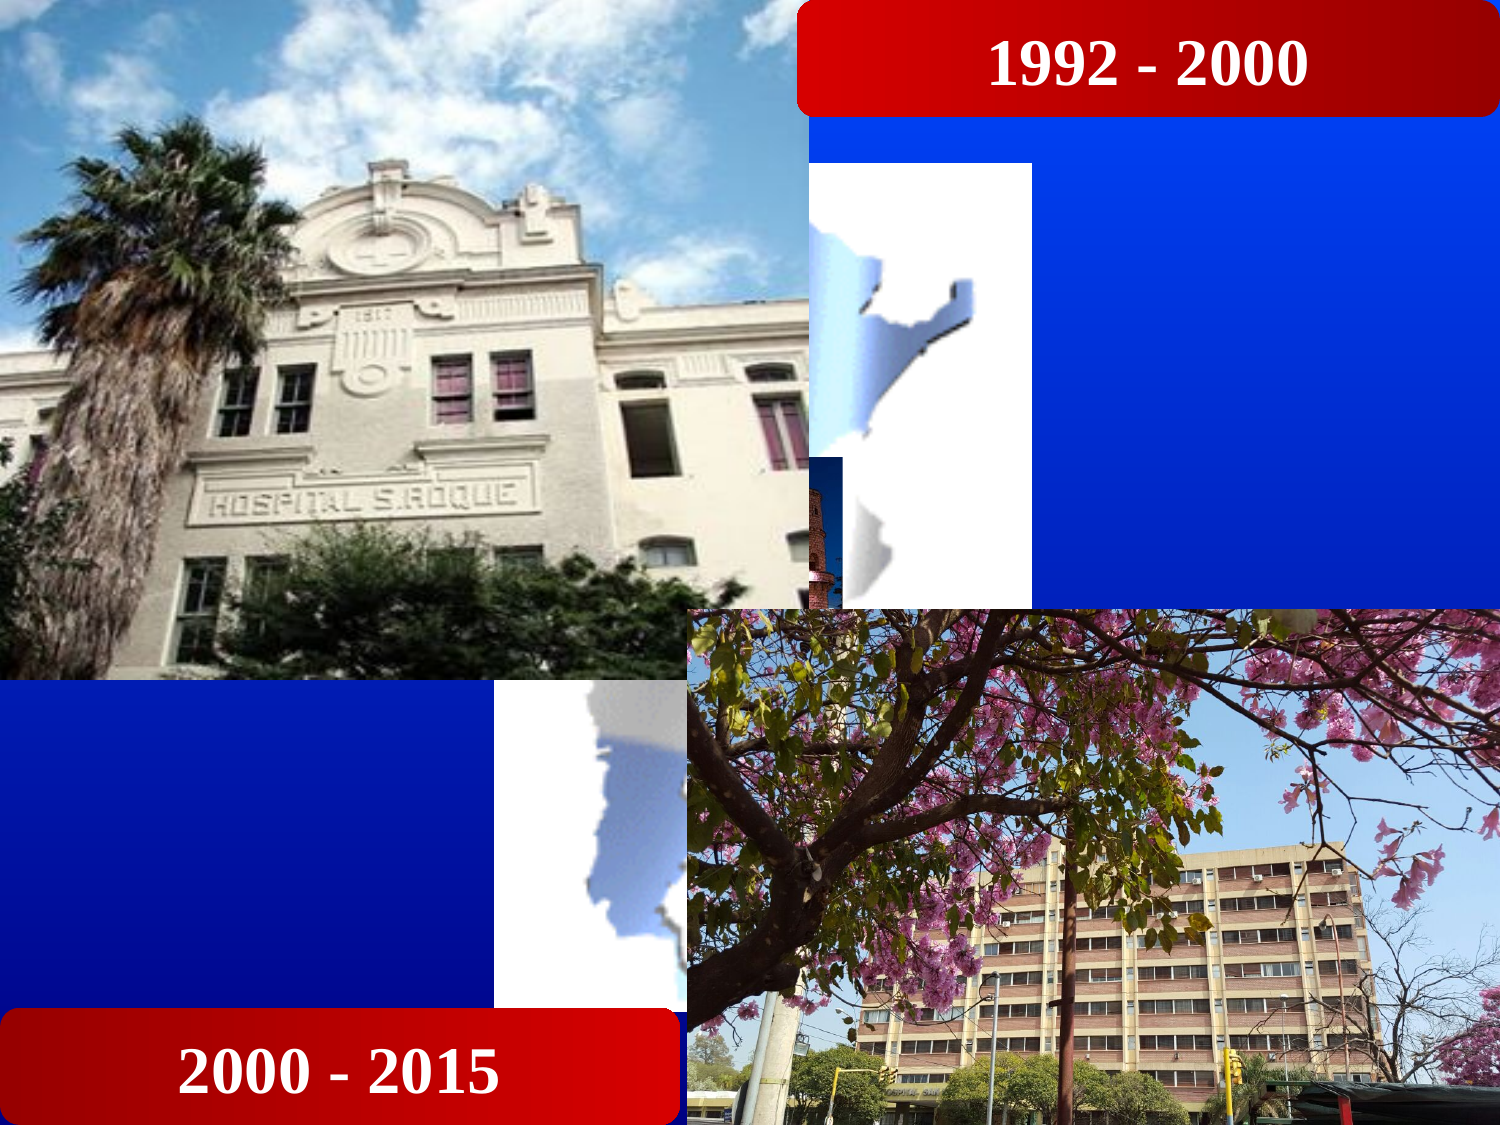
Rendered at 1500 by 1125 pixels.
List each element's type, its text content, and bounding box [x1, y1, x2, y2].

picture [0, 0, 1500, 1125]
text_box 2000 - 2015 [0, 1005, 682, 1125]
text_box 1992 - 2000 [810, 0, 1500, 120]
